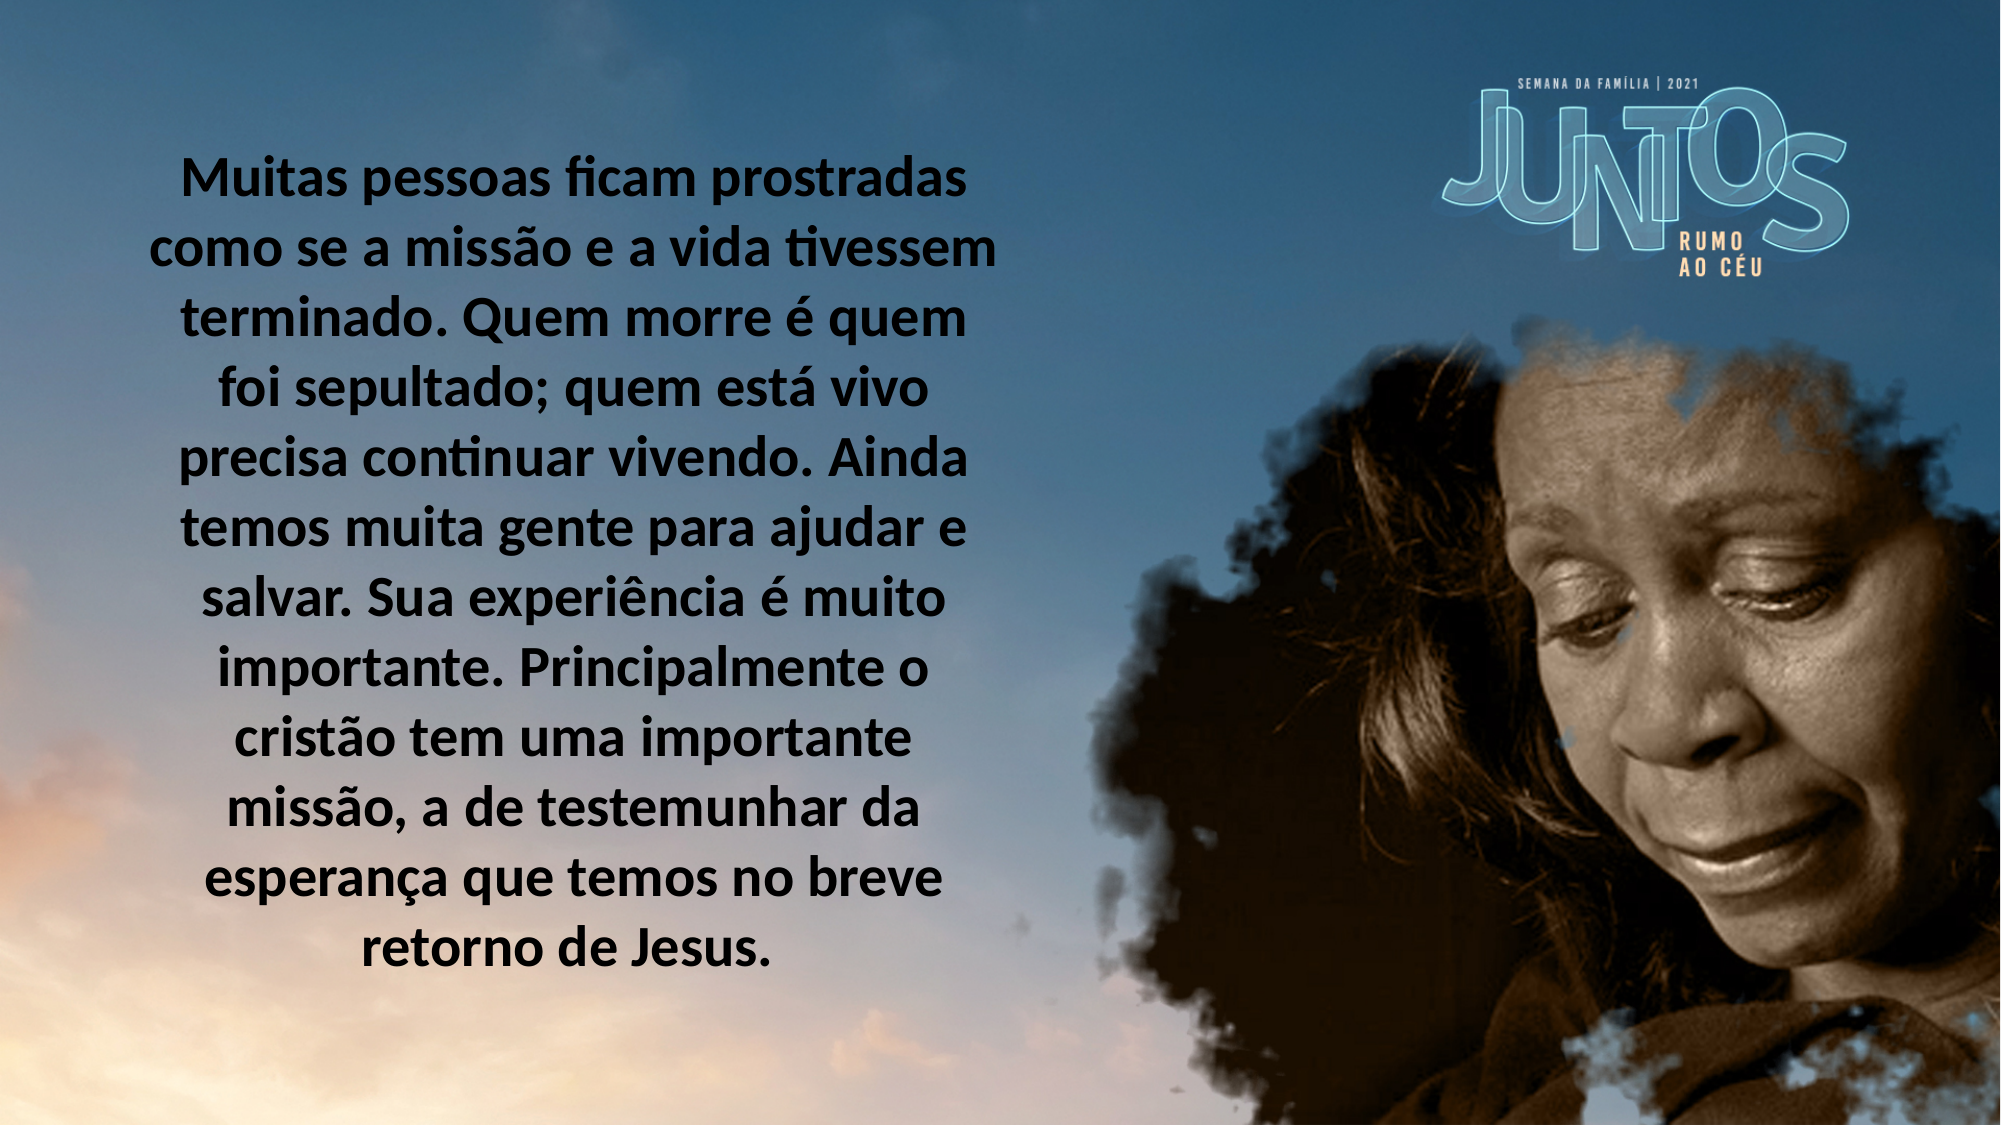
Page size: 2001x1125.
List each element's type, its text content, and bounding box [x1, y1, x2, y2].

text_box Muitas pessoas ficam prostradas como se a missão e a vida tivessem terminado. Quem morre é quem foi sepultado; quem está vivo precisa continuar vivendo. Ainda temos muita gente para ajudar e salvar. Sua experiência é muito importante. Principalmente o cristão tem uma importante missão, a de testemunhar da esperança que temos no breve retorno de Jesus. [127, 130, 1021, 986]
picture [0, 0, 2001, 1125]
